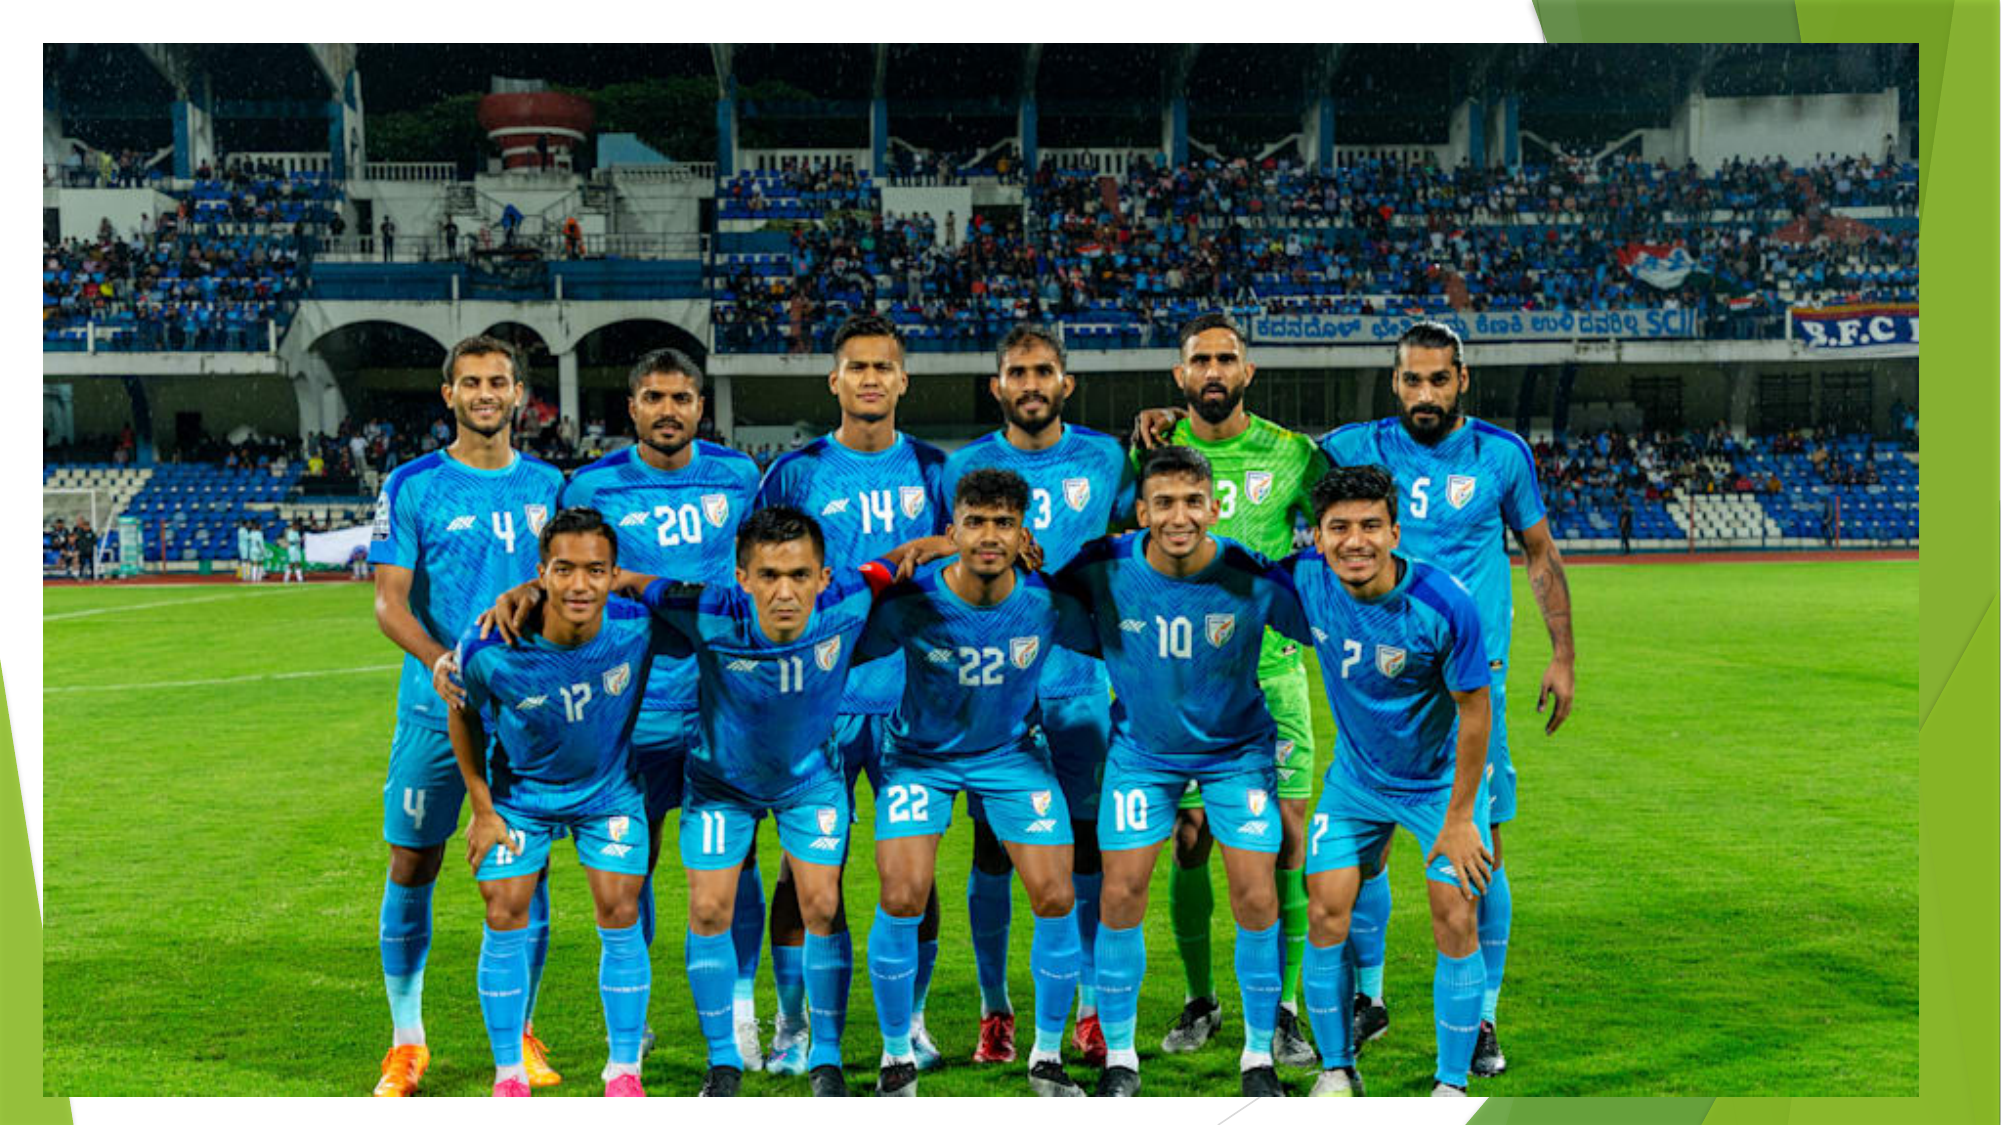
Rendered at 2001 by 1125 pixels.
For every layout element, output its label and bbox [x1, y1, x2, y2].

picture [42, 43, 1919, 1098]
